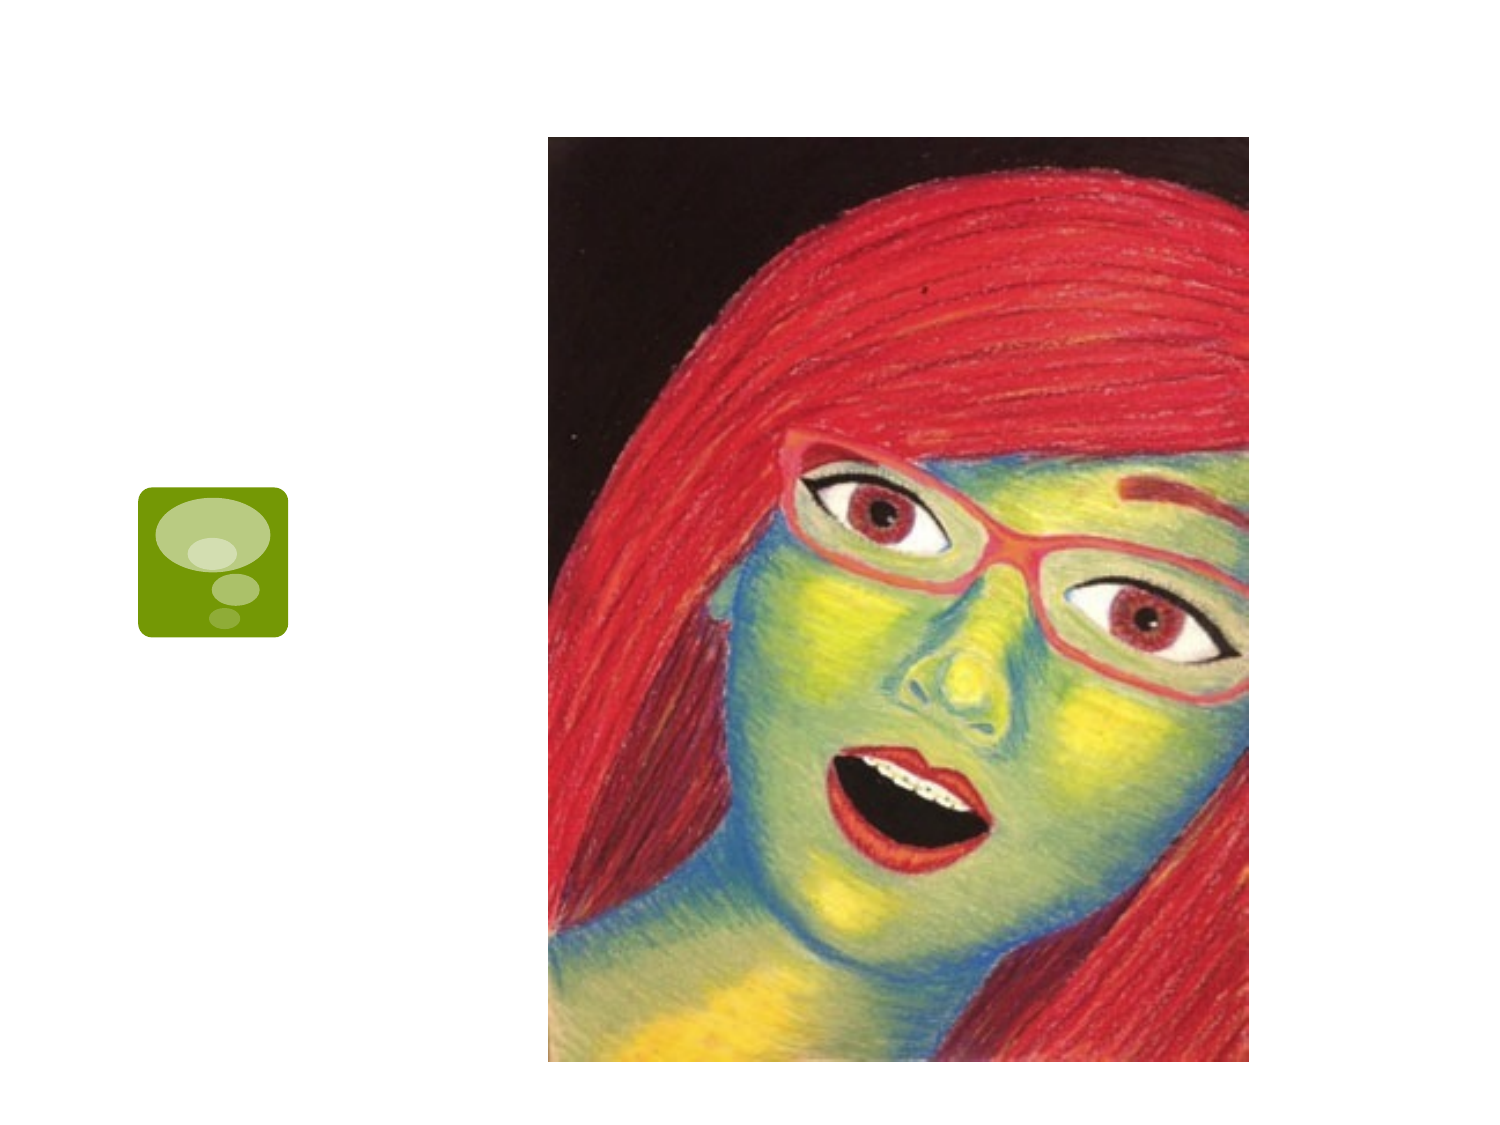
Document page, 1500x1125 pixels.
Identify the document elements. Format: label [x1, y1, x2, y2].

list [341, 137, 1456, 1063]
